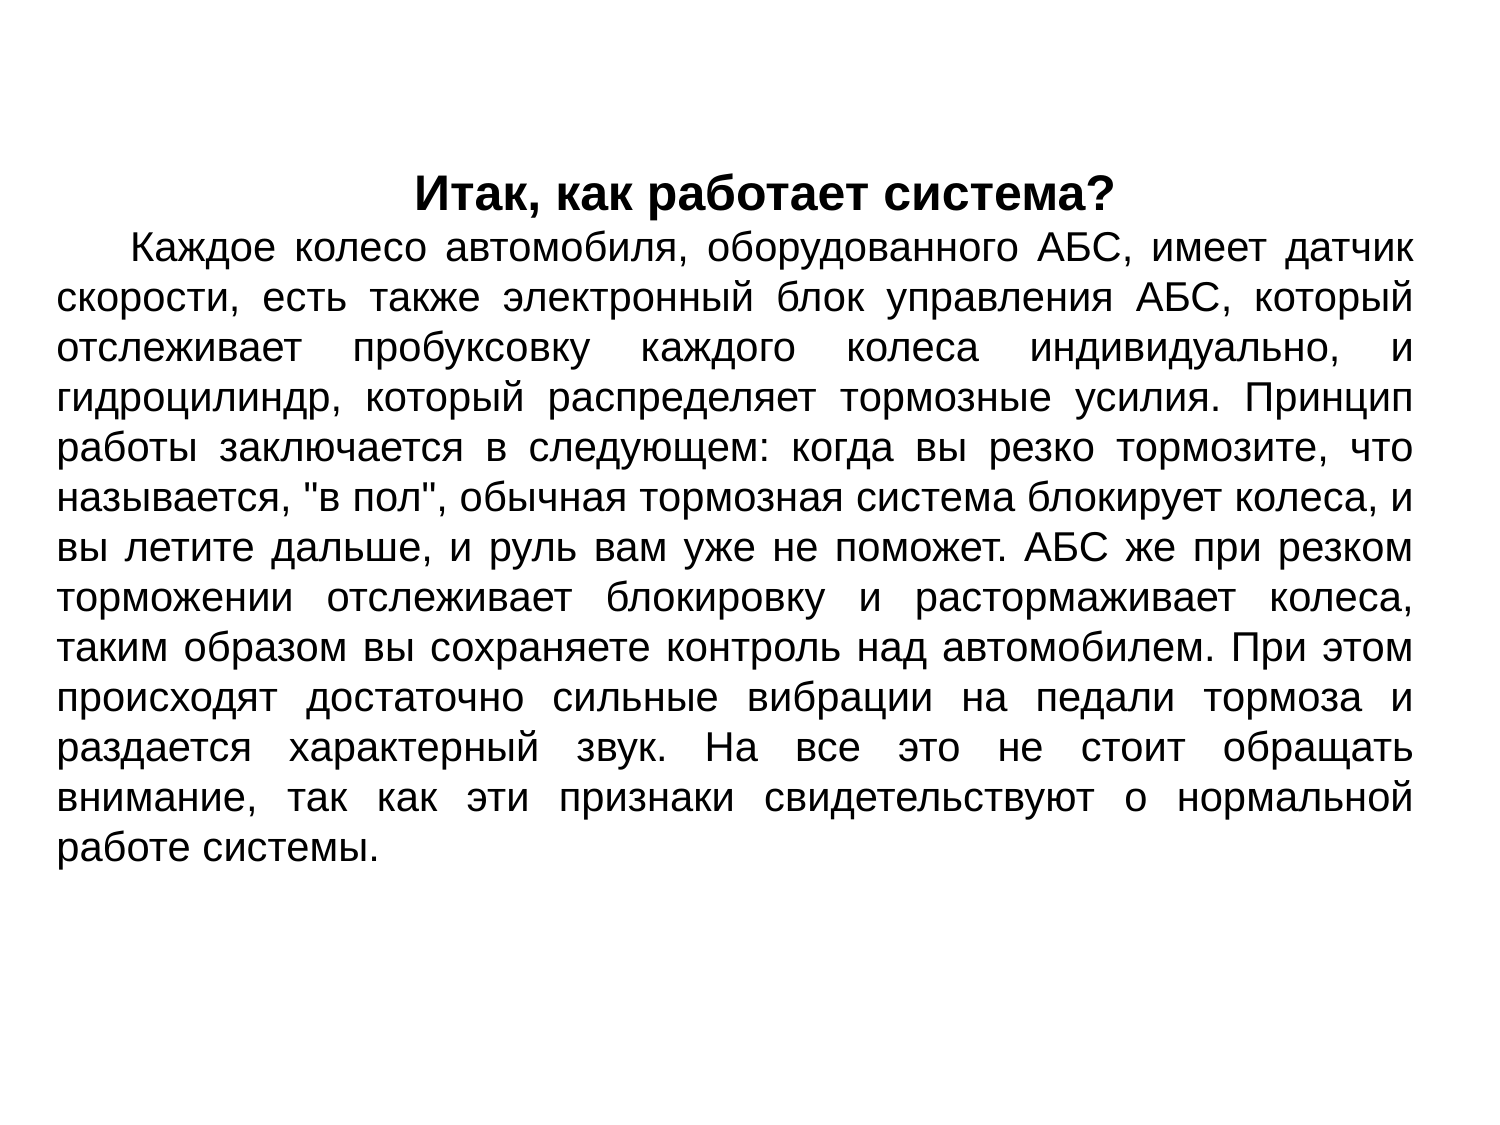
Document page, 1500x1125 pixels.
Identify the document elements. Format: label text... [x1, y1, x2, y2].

text_box Итак, как работает система? Каждое колесо автомобиля, оборудованного АБС, имеет датчик скорости, есть также электронный блок управления АБС, который отслеживает пробуксовку каждого колеса индивидуально, и гидроцилиндр, который распределяет тормозные усилия. Принцип работы заключается в следующем: когда вы резко тормозите, что называется, "в пол", обычная тормозная система блокирует колеса, и вы летите дальше, и руль вам уже не поможет. АБС же при резком торможении отслеживает блокировку и растормаживает колеса, таким образом вы сохраняете контроль над автомобилем. При этом происходят достаточно сильные вибрации на педали тормоза и раздается характерный звук. На все это не стоит обращать внимание, так как эти признаки свидетельствуют о нормальной работе системы. [41, 152, 1430, 878]
